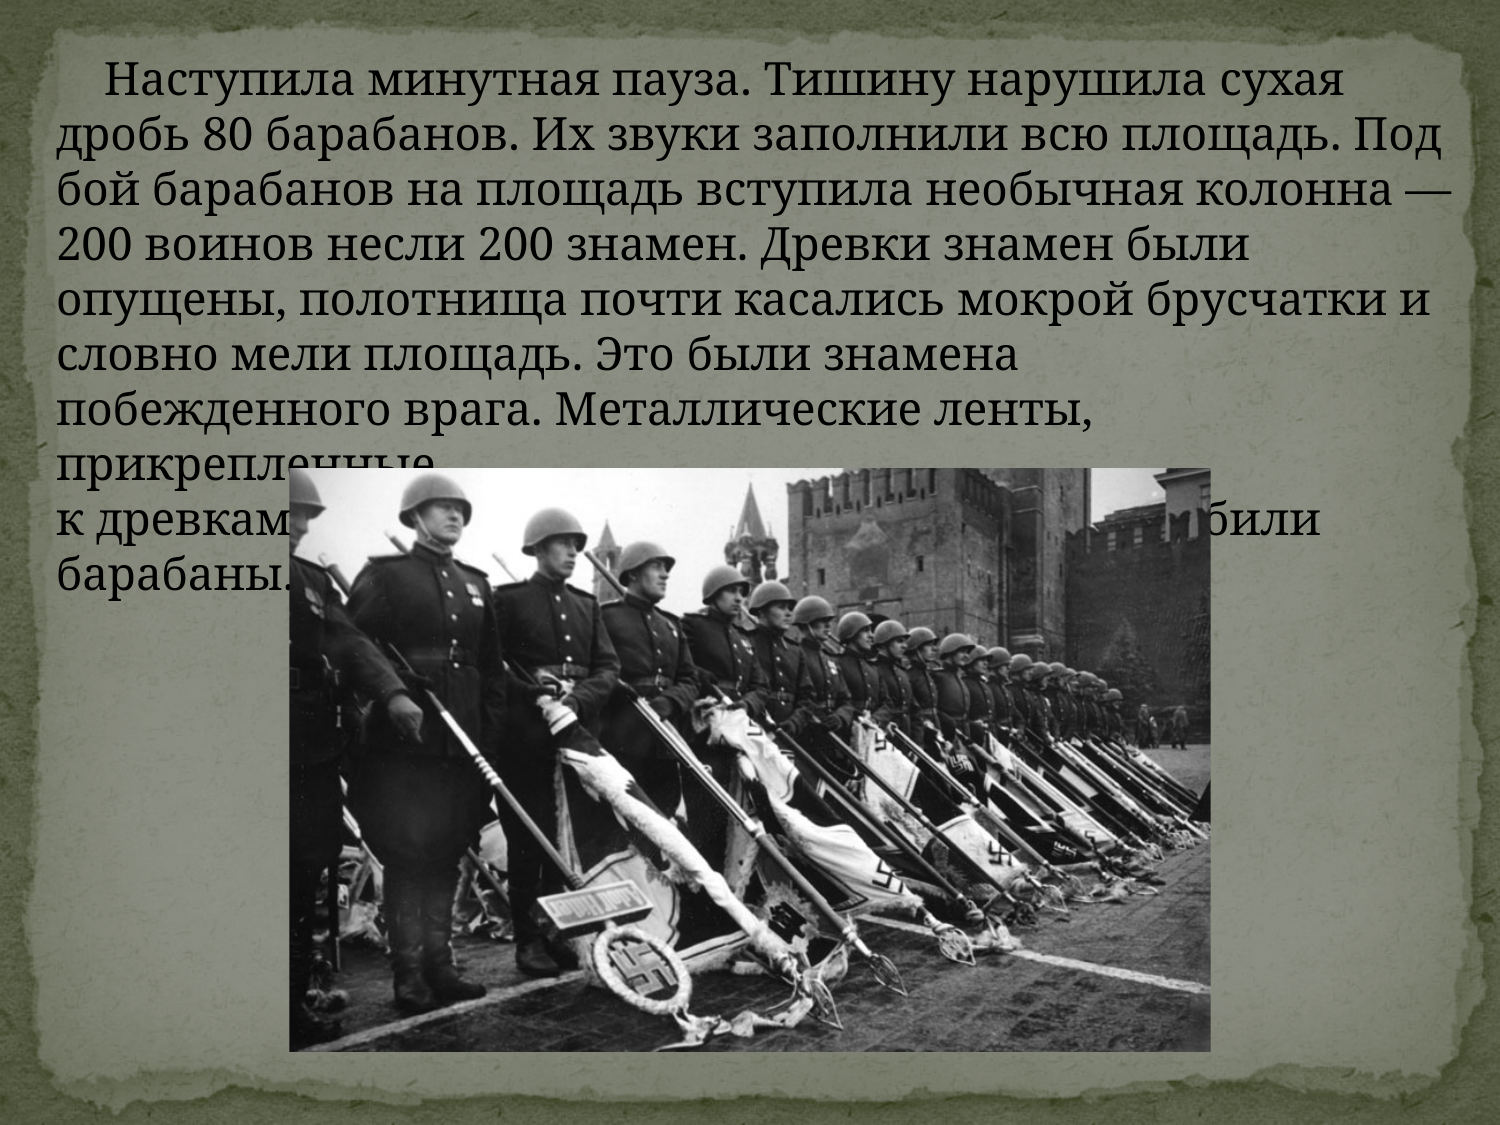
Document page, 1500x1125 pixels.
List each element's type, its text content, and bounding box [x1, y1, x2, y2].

picture [289, 468, 1211, 1052]
list Наступила минутная пауза. Тишину нарушила сухая дробь 80 барабанов. Их звуки заполнили всю площадь. Под бой барабанов на площадь вступила необычная колонна — 200 воинов несли 200 знамен. Древки знамен были опущены, полотнища почти касались мокрой брусчатки и словно мели площадь. Это были знамена побежденного врага. Металлические ленты, прикрепленные к древкам, звенели похоронным звоном. Дробно били барабаны. [41, 42, 1471, 1000]
